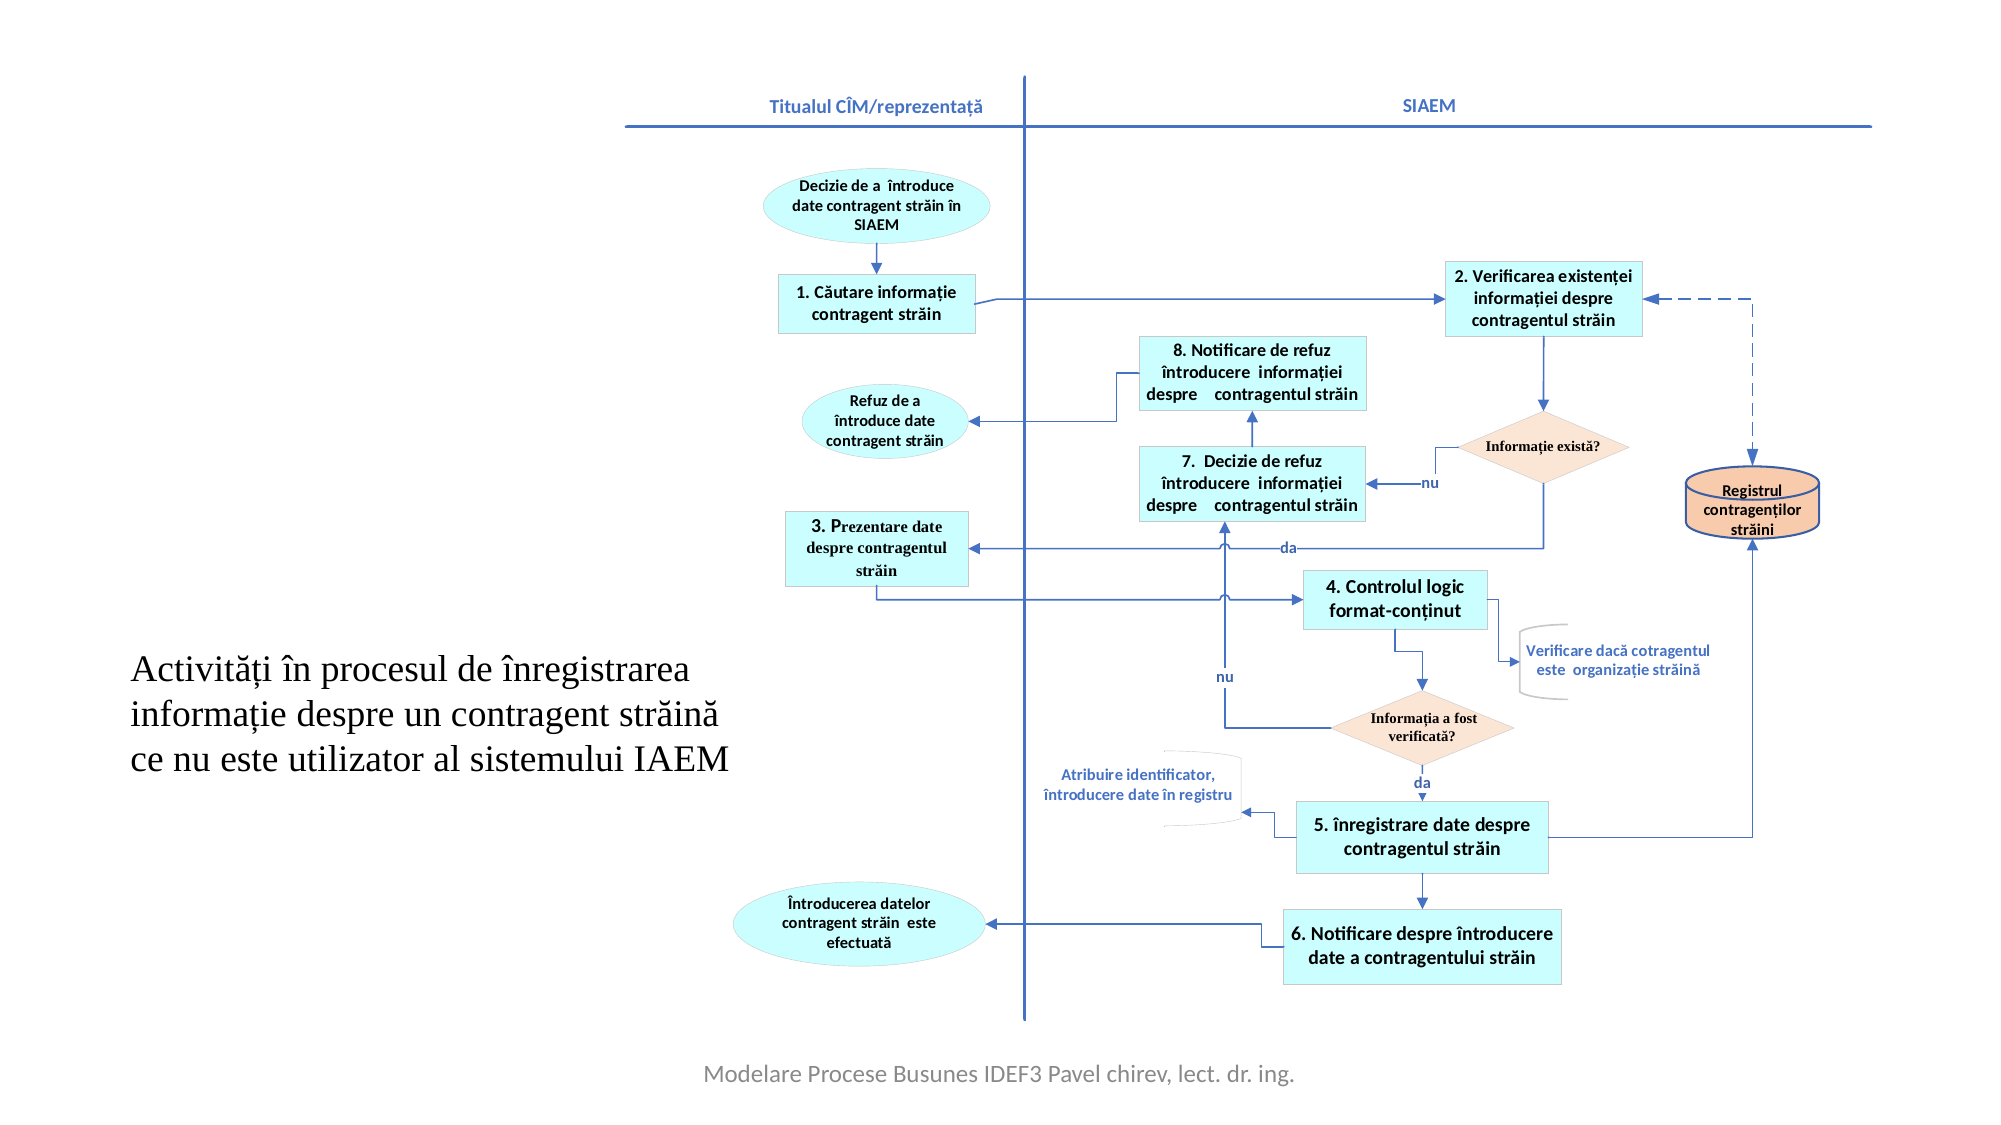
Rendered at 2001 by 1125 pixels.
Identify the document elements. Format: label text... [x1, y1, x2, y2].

footer Modelare Procese Busunes IDEF3 Pavel chirev, lect. dr. ing. [662, 1052, 1338, 1103]
text_box Activități în procesul de înregistrarea informație despre un contragent străină ce nu este utilizator al sistemului IAEM [115, 637, 622, 787]
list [622, 72, 1885, 1052]
